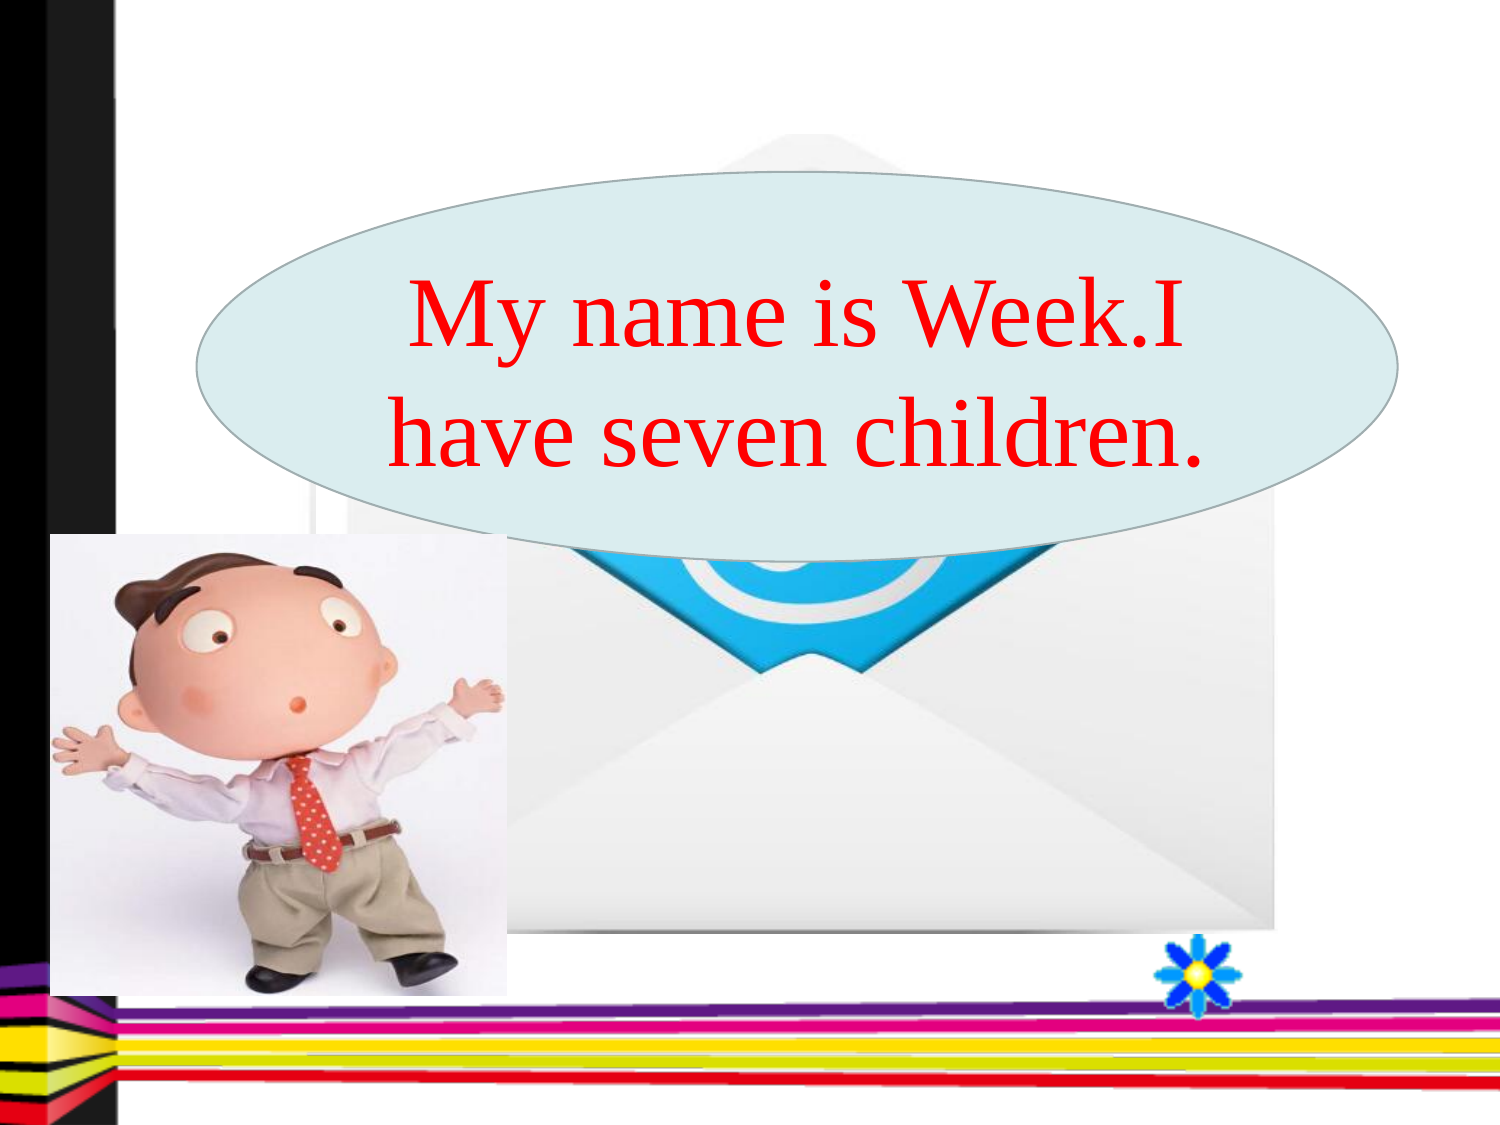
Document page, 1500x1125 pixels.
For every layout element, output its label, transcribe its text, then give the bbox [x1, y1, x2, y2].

text_box My name is Week.I have seven children. [1283, 252, 1398, 482]
picture [0, 0, 1500, 1125]
text_box My name is Week.I have seven children. [196, 252, 310, 473]
